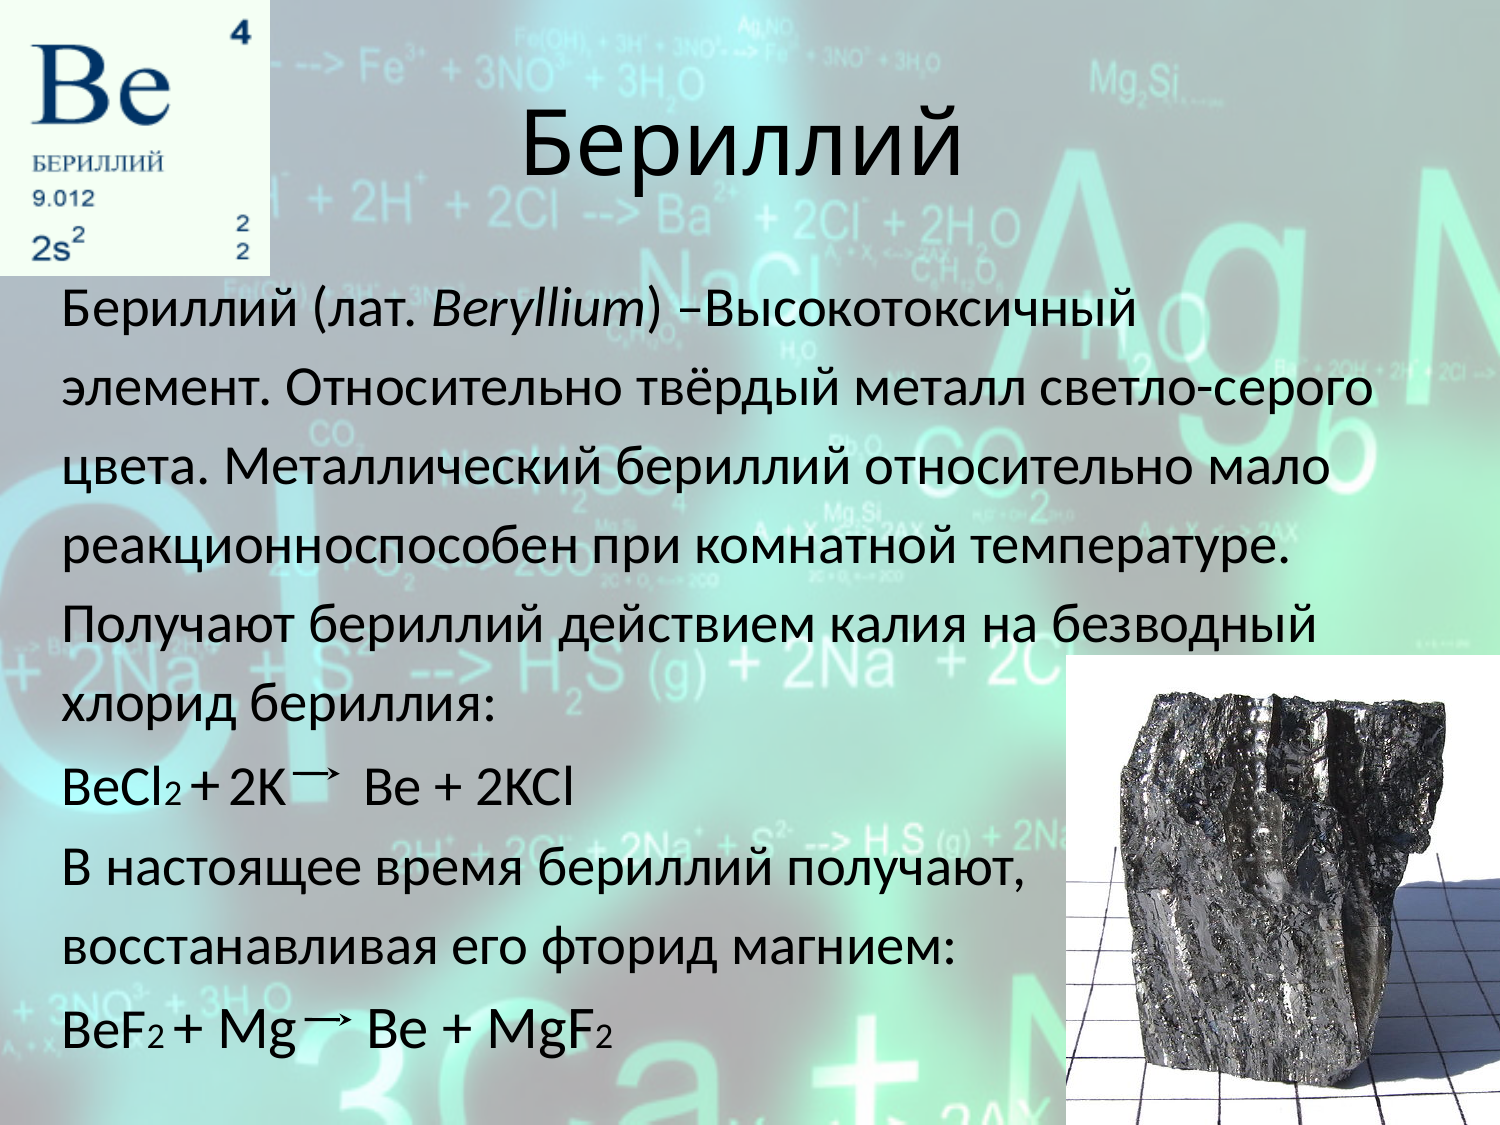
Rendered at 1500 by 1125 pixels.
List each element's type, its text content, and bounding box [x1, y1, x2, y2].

picture [1066, 655, 1500, 1125]
picture [0, 0, 270, 276]
list Бериллий (лат. Beryllium) –Высокотоксичный элемент. Относительно твёрдый металл светло-серого цвета. Металлический бериллий относительно мало реакционноспособен при комнатной температуре. Получают бериллий действием калия на безводный хлорид бериллия: BeCl2 + 2K Be + 2KCl В настоящее время бериллий получают, восстанавливая его фторид магнием: BeF2 + Mg Be + MgF2 [46, 262, 1425, 1079]
title Бериллий [503, 45, 1425, 233]
